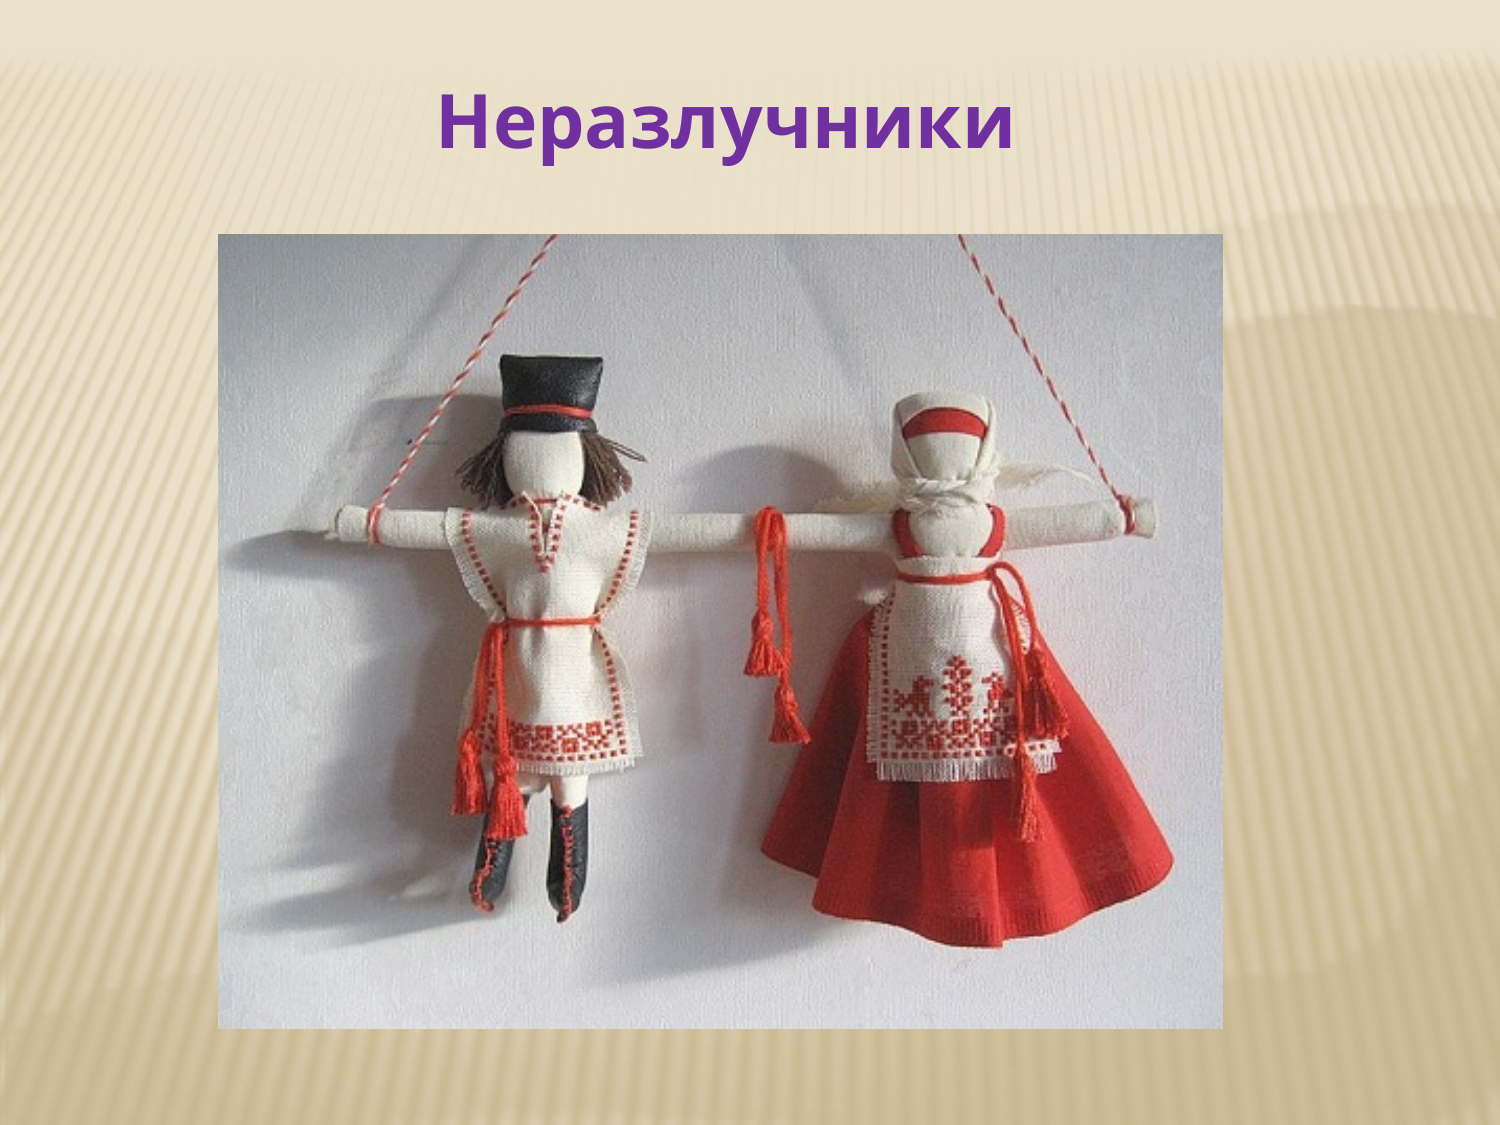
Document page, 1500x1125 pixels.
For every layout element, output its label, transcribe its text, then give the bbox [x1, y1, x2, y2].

text_box [147, 125, 1376, 315]
text_box Неразлучники [324, 66, 1128, 172]
picture [218, 233, 1223, 1030]
